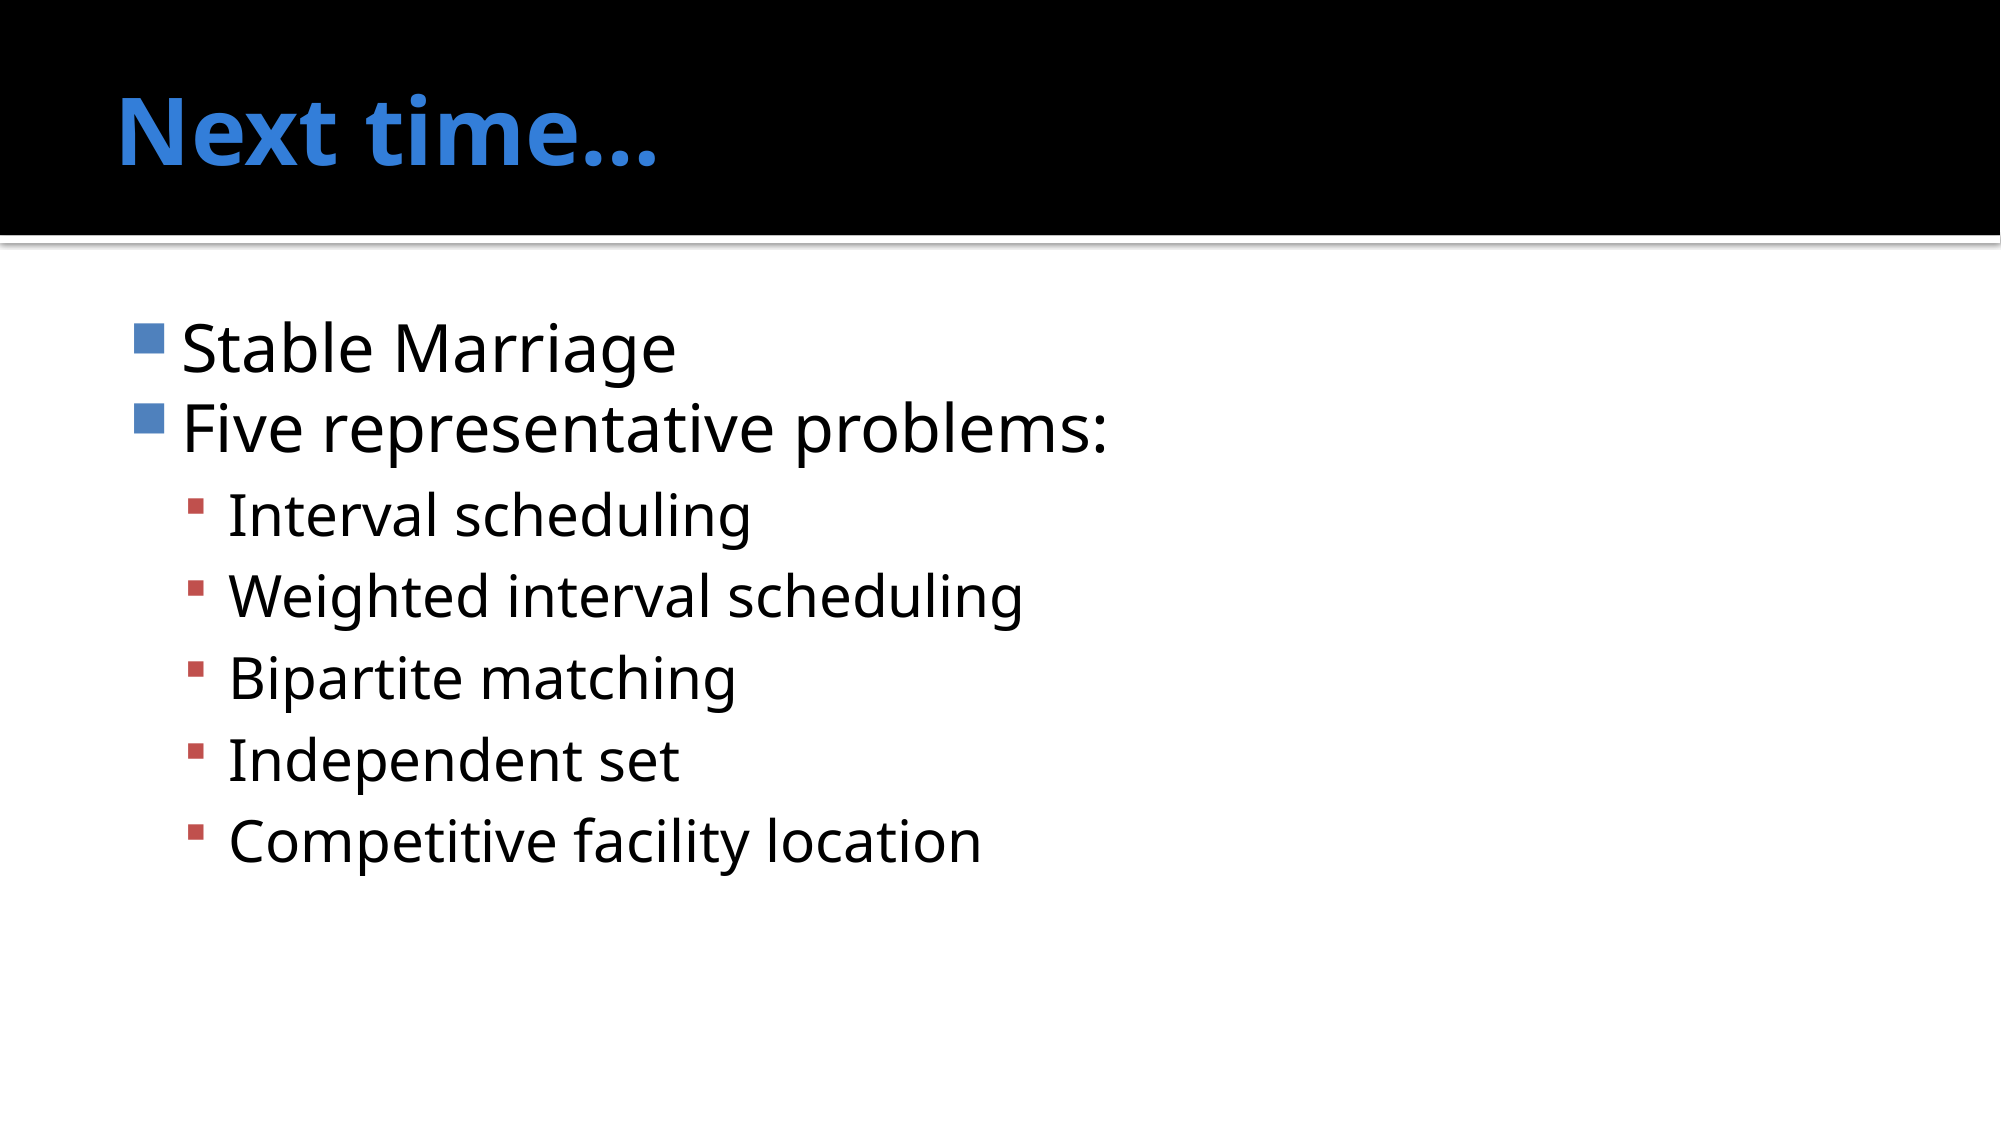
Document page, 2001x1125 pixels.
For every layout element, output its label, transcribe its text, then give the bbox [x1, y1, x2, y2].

title Next time… [99, 25, 1900, 231]
list Stable Marriage Five representative problems: Interval scheduling Weighted interval scheduling Bipartite matching Independent set Competitive facility location [99, 291, 1900, 1050]
